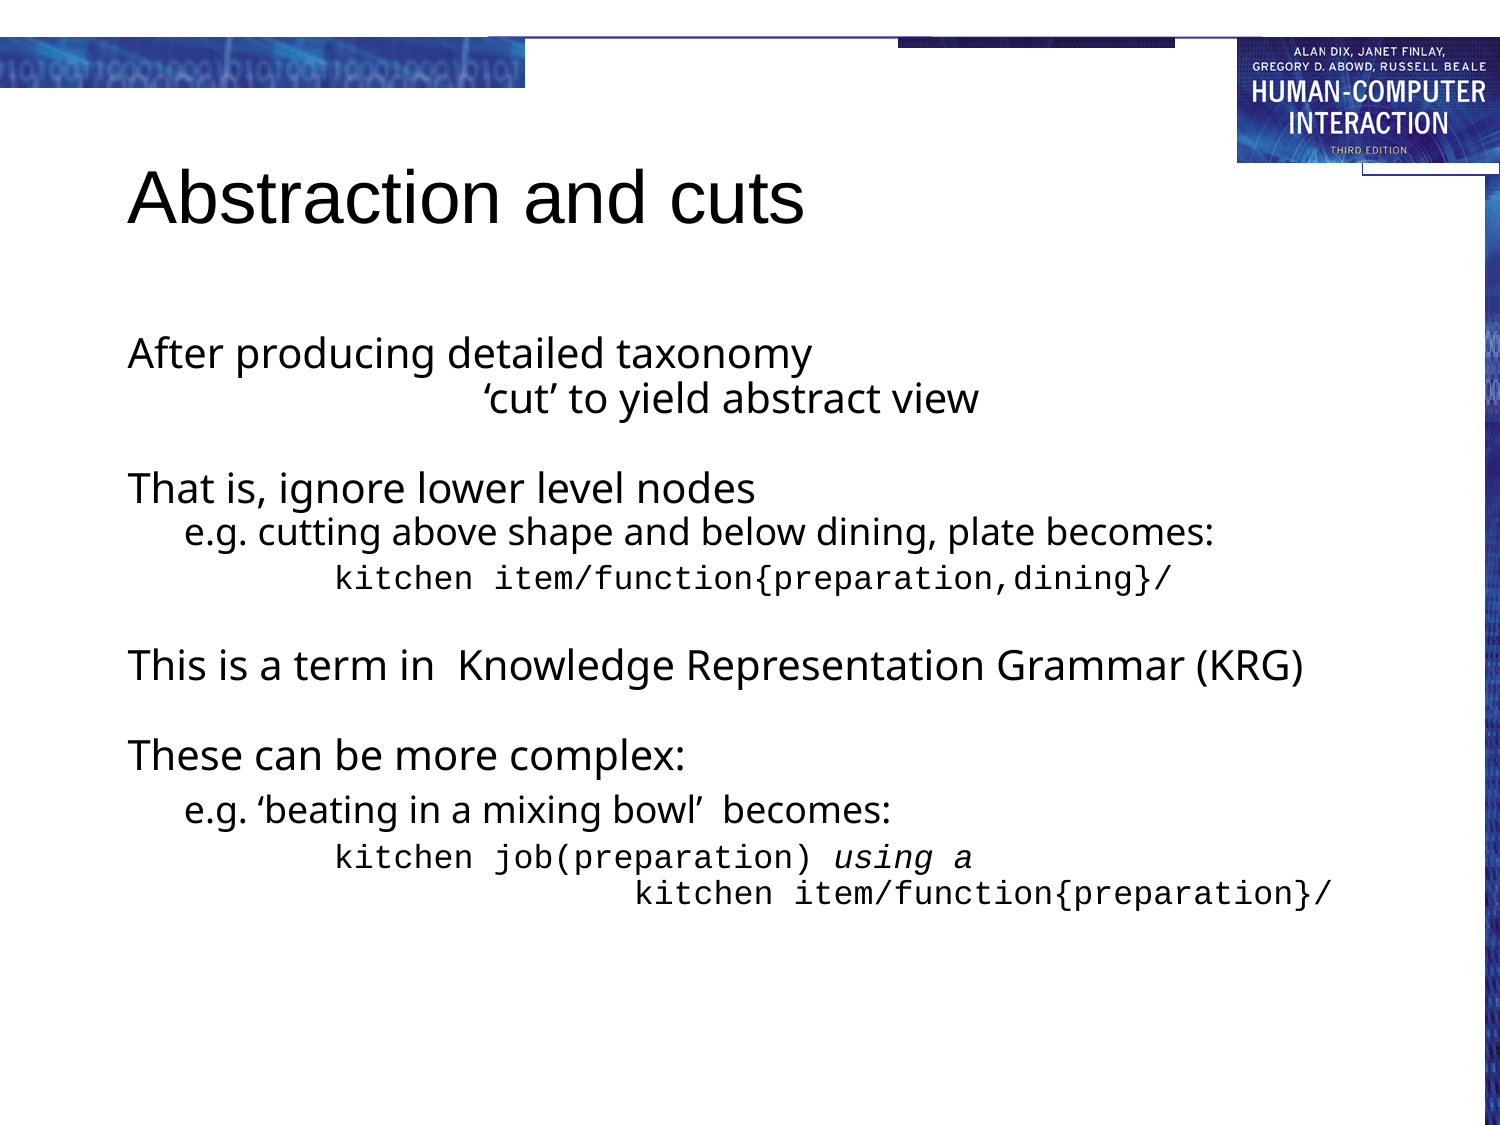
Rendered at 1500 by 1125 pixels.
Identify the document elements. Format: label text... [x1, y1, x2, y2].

picture [898, 37, 1175, 48]
picture [1485, 176, 1500, 1125]
picture [0, 37, 525, 88]
picture [1237, 37, 1500, 163]
title Abstraction and cuts [112, 99, 1238, 288]
list After producing detailed taxonomy ‘cut’ to yield abstract view That is, ignore lower level nodes e.g. cutting above shape and below dining, plate becomes: kitchen item/function{preparation,dining}/ This is a term in Knowledge Representation Grammar (KRG) These can be more complex: e.g. ‘beating in a mixing bowl’ becomes: kitchen job(preparation) using a kitchen item/function{preparation}/ [112, 324, 1425, 1000]
